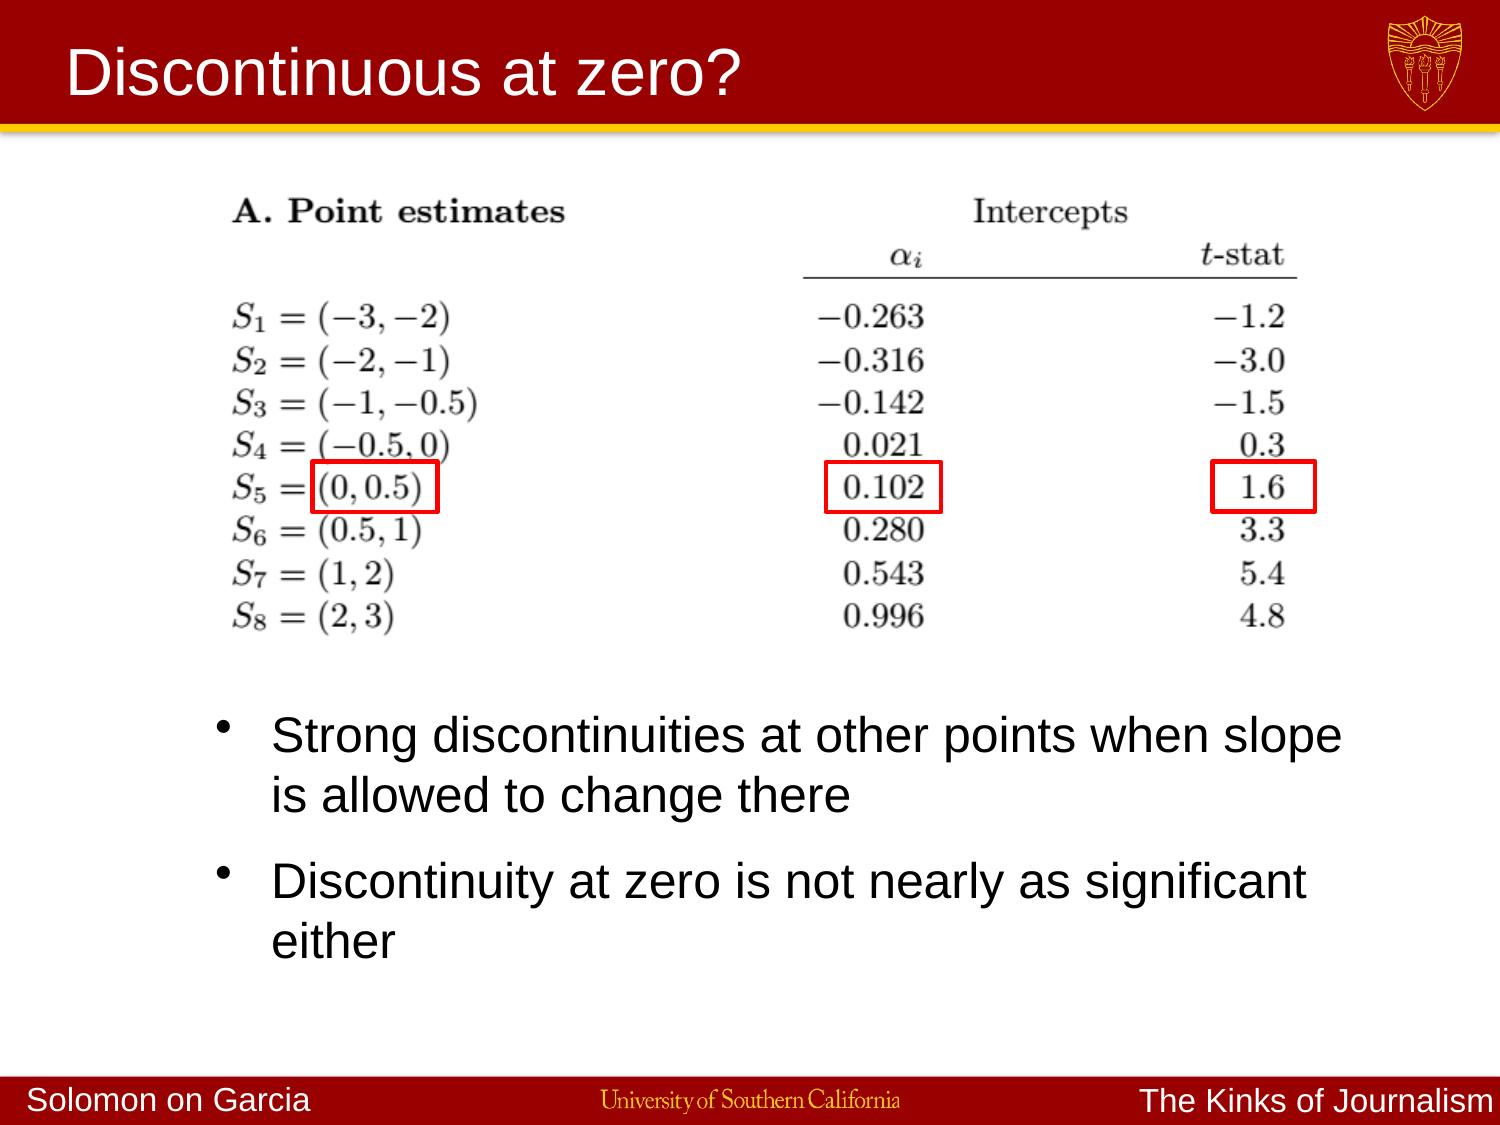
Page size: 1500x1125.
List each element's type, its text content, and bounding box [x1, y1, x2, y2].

picture [199, 174, 1338, 652]
list Strong discontinuities at other points when slope is allowed to change there Discontinuity at zero is not nearly as significant either [199, 174, 1401, 1001]
title Discontinuous at zero? [49, 24, 1401, 113]
